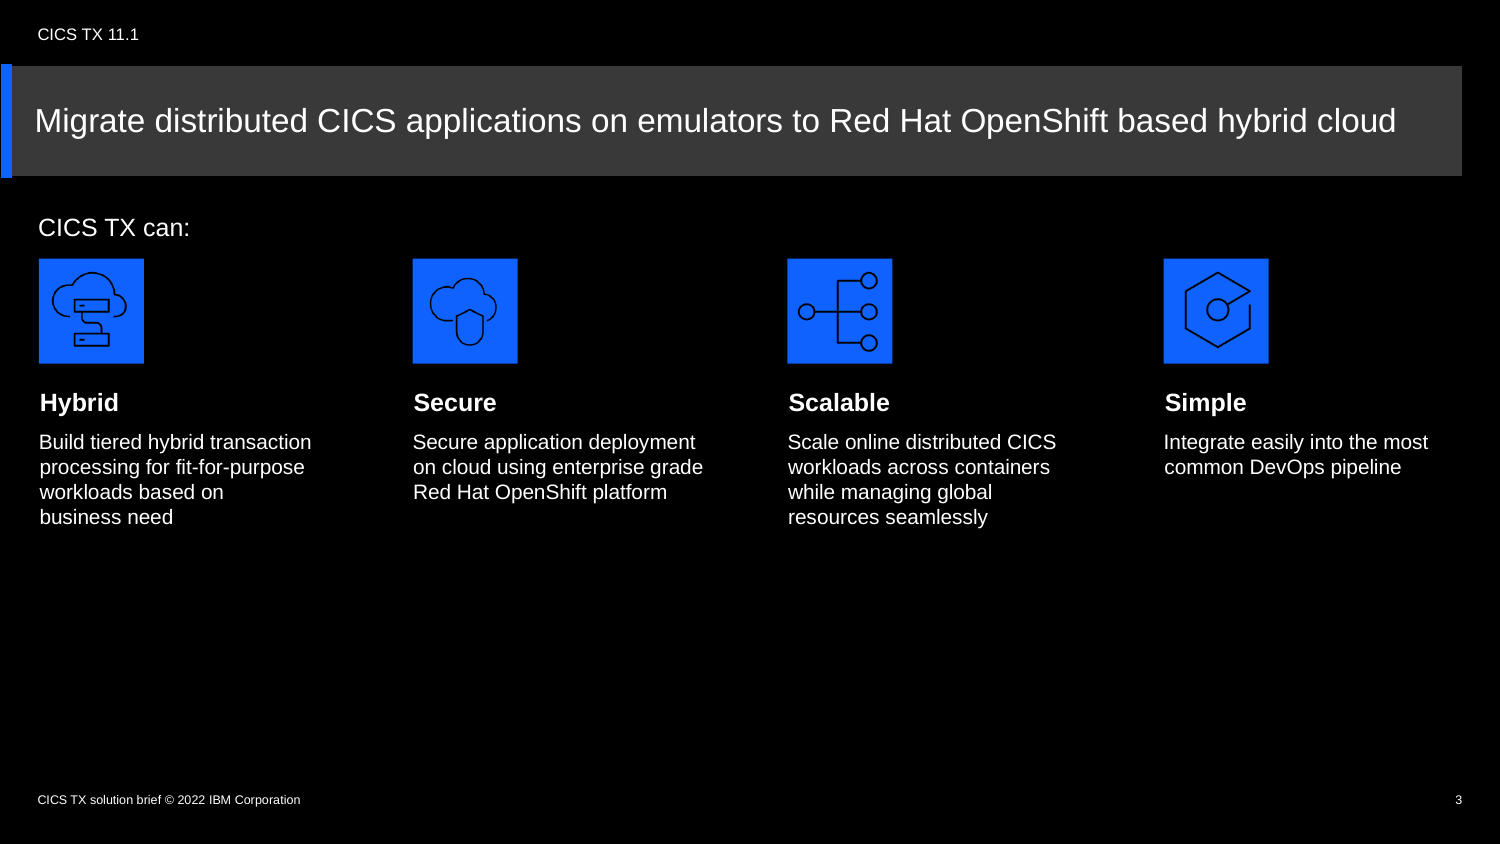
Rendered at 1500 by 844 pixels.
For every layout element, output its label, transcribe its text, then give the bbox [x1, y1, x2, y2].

text_box [38, 258, 144, 364]
picture [1175, 266, 1261, 352]
text_box Secure Secure application deployment on cloud using enterprise grade Red Hat OpenShift platform [412, 386, 713, 715]
picture [796, 270, 879, 353]
text_box Simple Integrate easily into the most common DevOps pipeline [1163, 386, 1464, 715]
footer CICS TX solution brief © 2022 IBM Corporation [37, 785, 713, 813]
picture [427, 276, 499, 347]
text_box [1163, 258, 1269, 364]
text_box Scalable Scale online distributed CICS workloads across containers while managing global resources seamlessly [787, 386, 1088, 715]
text_box Hybrid Build tiered hybrid transaction processing for fit-for-purpose workloads based on business need [38, 386, 339, 715]
text_box [787, 258, 893, 364]
text_box [412, 258, 518, 364]
text_box CICS TX 11.1 [37, 23, 714, 47]
table_header Migrate distributed CICS applications on emulators to Red Hat OpenShift based hybrid cloud [12, 66, 1462, 176]
text_box CICS TX can: [37, 211, 1463, 264]
picture [50, 270, 128, 348]
slide_number 3 [1162, 785, 1463, 813]
